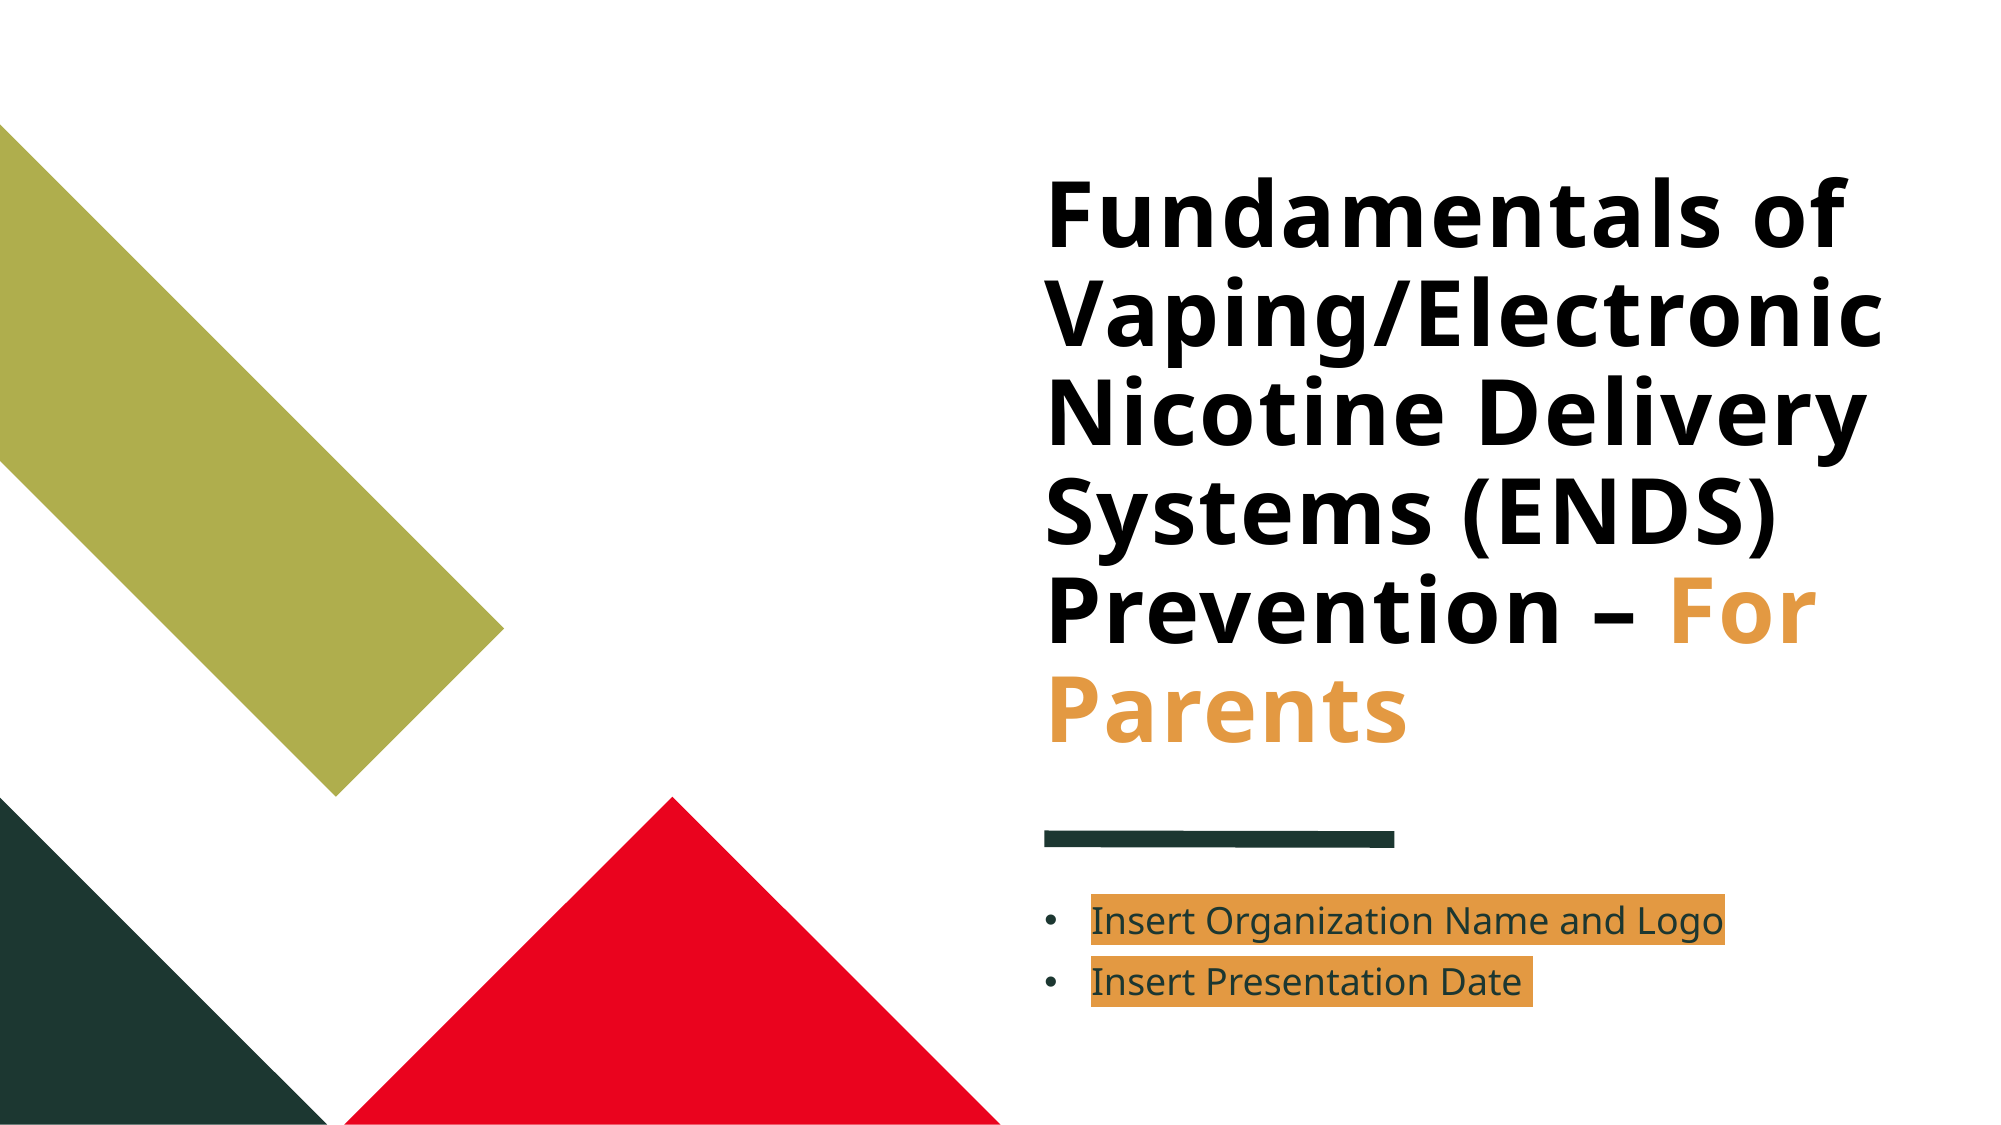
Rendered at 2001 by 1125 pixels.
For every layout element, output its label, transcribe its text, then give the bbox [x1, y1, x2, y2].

list Insert Organization Name and Logo Insert Presentation Date [1044, 902, 1946, 1059]
title Fundamentals of Vaping/Electronic Nicotine Delivery Systems (ENDS) Prevention – For Parents [1044, 350, 1946, 763]
